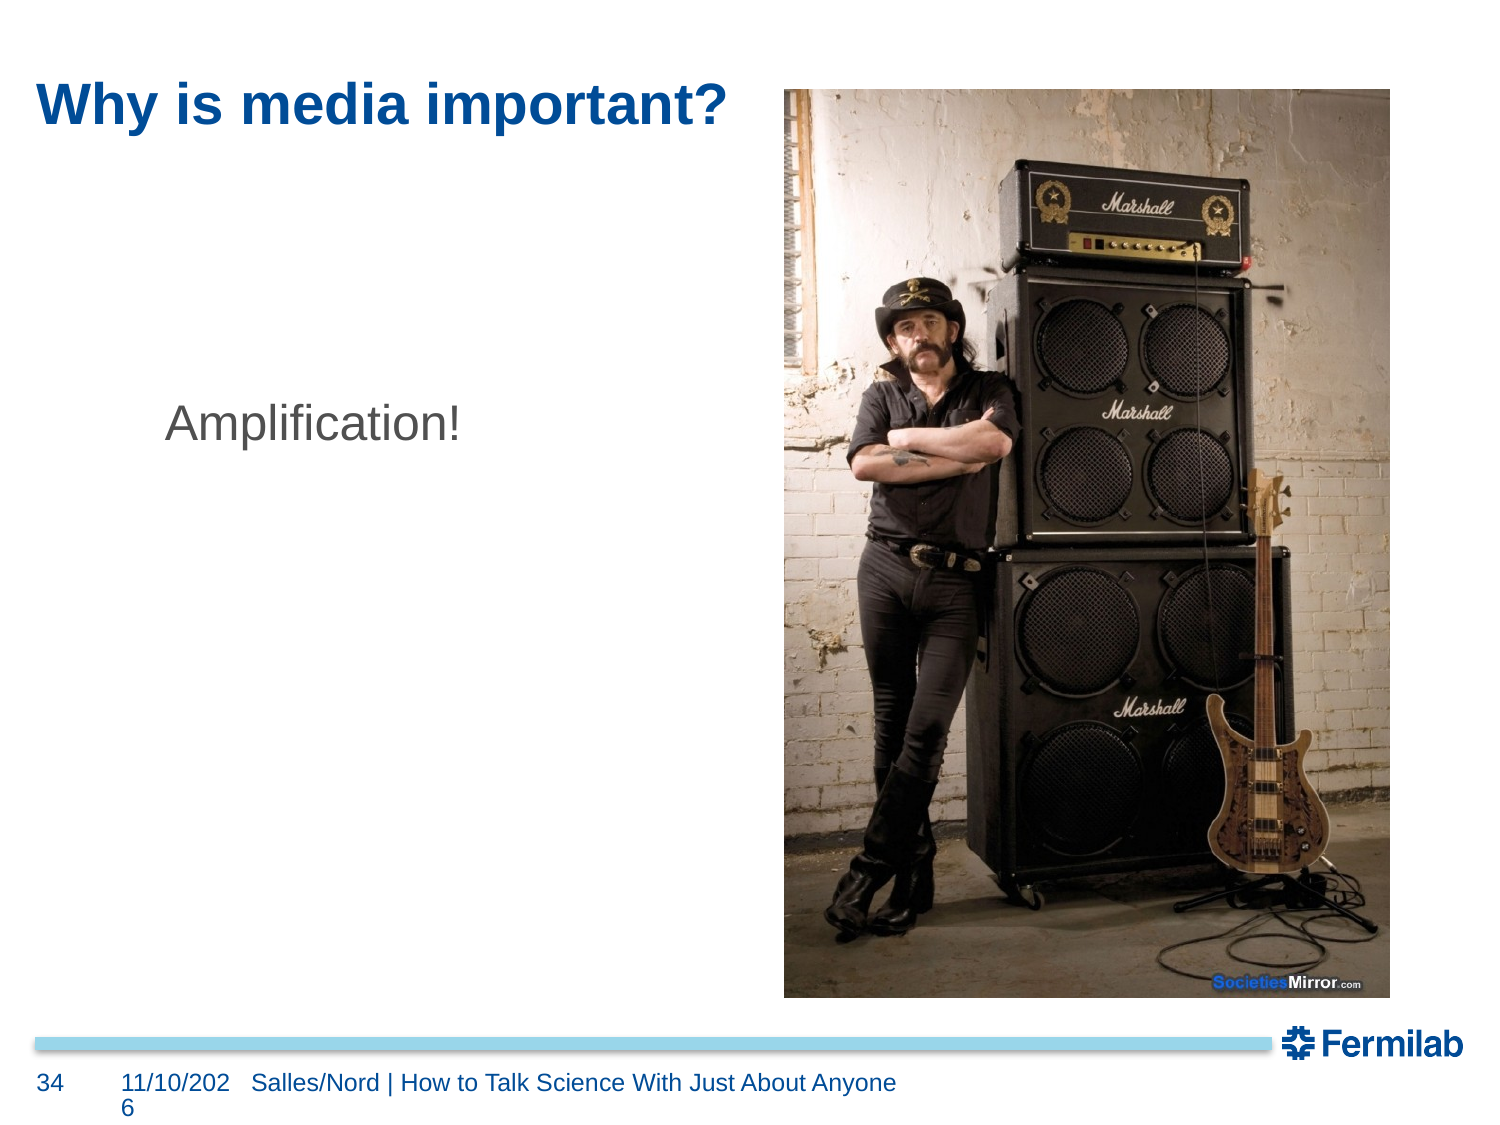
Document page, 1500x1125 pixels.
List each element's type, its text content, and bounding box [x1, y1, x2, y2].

list Amplification! [164, 390, 779, 567]
title Why is media important? [36, 65, 1462, 136]
picture [1282, 1026, 1463, 1060]
slide_number 34 [36, 1066, 105, 1106]
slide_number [120, 1066, 232, 1107]
picture [784, 89, 1391, 999]
footer Salles/Nord | How to Talk Science With Just About Anyone [251, 1066, 1279, 1107]
